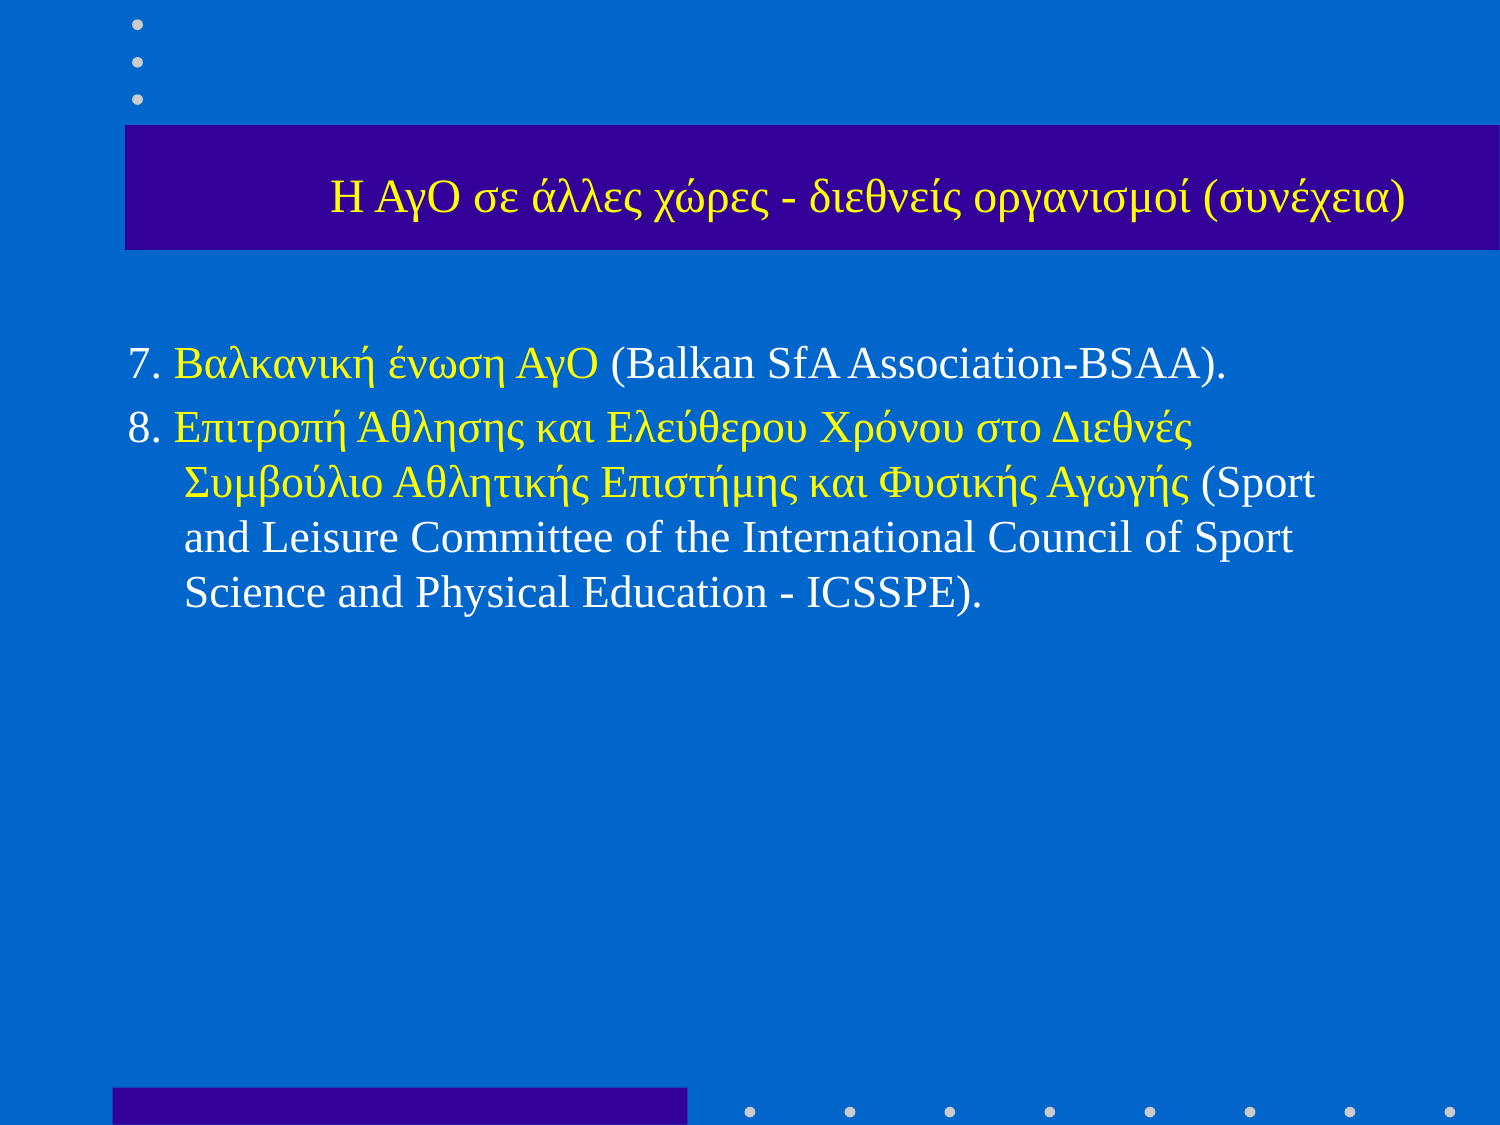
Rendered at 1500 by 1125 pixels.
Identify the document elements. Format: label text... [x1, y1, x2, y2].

title Η ΑγΟ σε άλλες χώρες - διεθνείς οργανισμοί (συνέχεια) [112, 99, 1424, 288]
list 7. Βαλκανική ένωση ΑγΟ (Balkan SfA Association-BSAA). 8. Επιτροπή Άθλησης και Ελεύθερου Χρόνου στο Διεθνές Συμβούλιο Αθλητικής Επιστήμης και Φυσικής Αγωγής (Sport and Leisure Committee of the International Council of Sport Science and Physical Education - ICSSPE). [112, 324, 1388, 1000]
